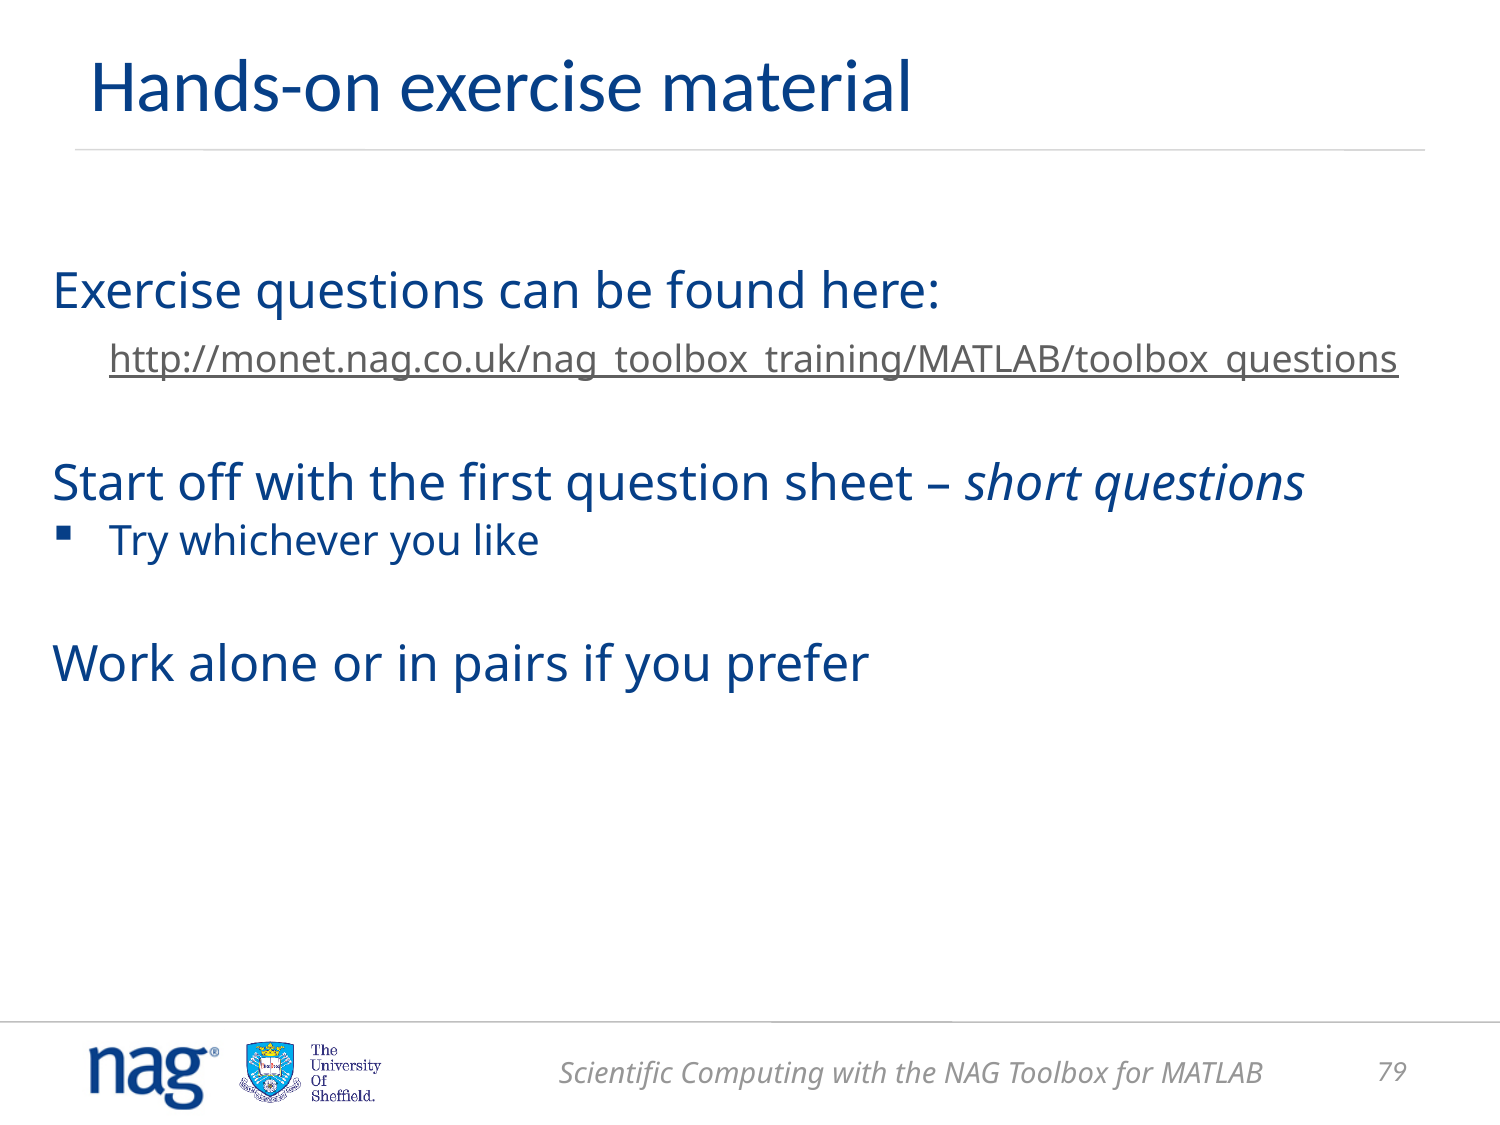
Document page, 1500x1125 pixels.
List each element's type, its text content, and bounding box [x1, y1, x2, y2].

list Exercise questions can be found here: http://monet.nag.co.uk/nag_toolbox_training/MATLAB/toolbox_questions Start off with the first question sheet – short questions Try whichever you like Work alone or in pairs if you prefer [37, 187, 1461, 950]
picture [82, 1029, 396, 1118]
title Hands-on exercise material [75, 24, 1425, 138]
